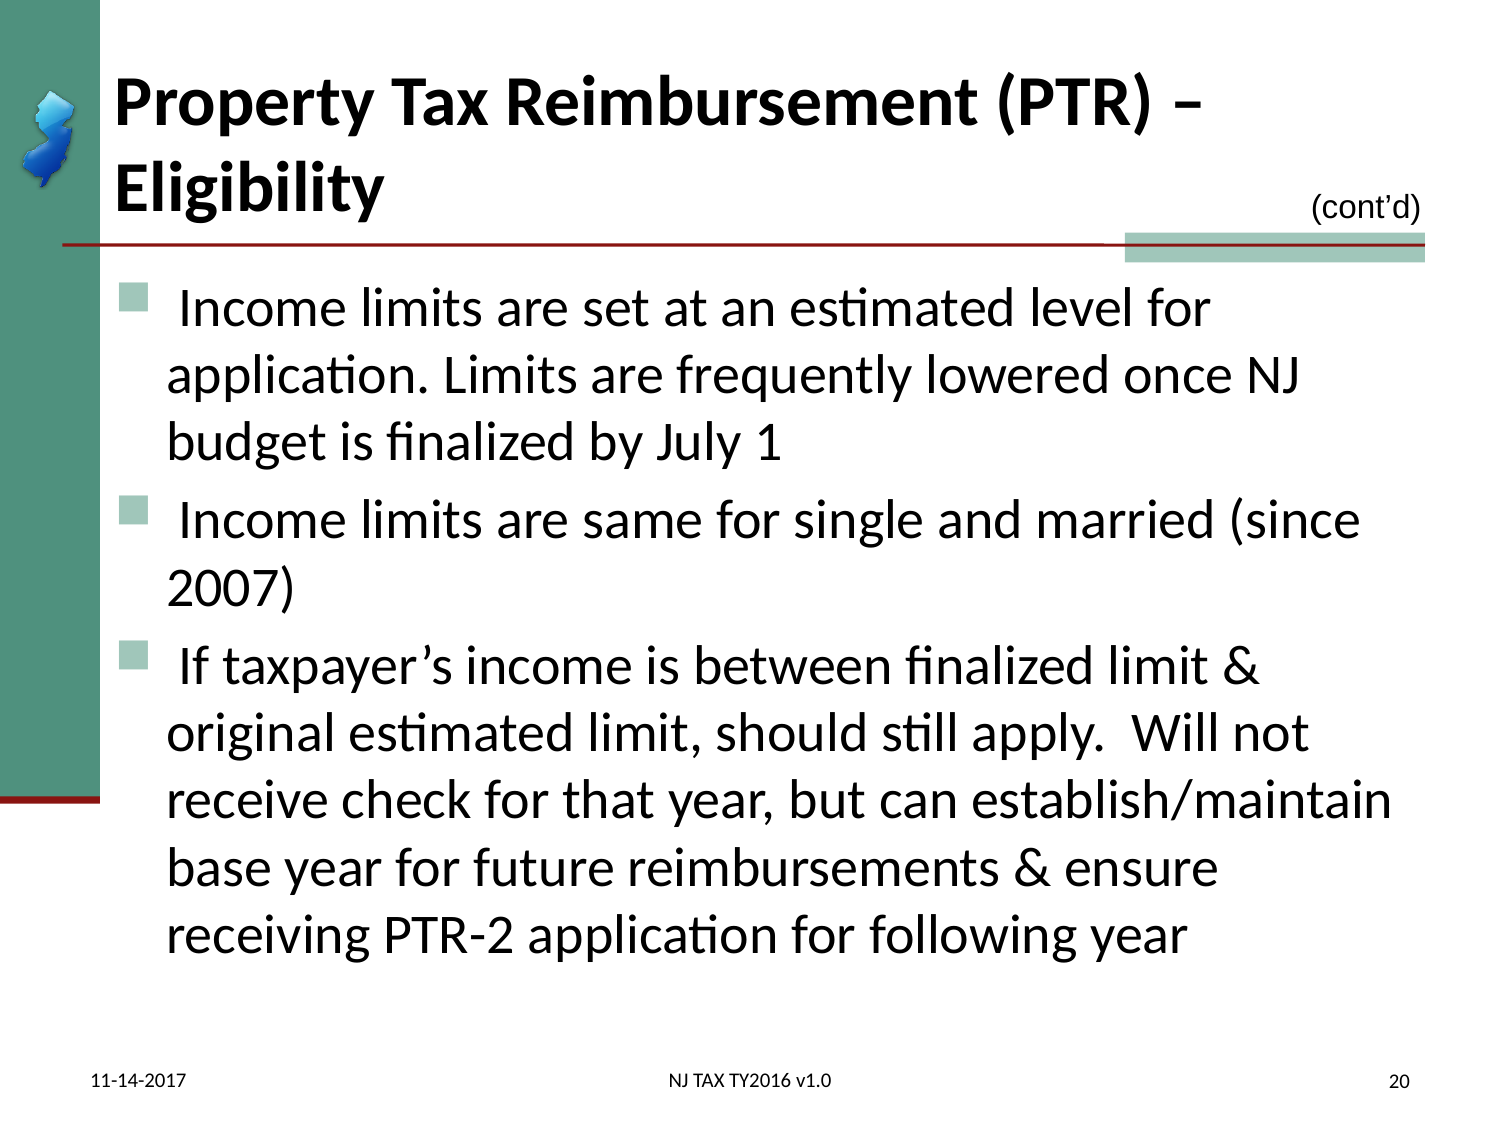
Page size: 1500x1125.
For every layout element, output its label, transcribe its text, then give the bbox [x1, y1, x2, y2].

picture [0, 88, 101, 190]
text_box (cont’d) [1295, 177, 1437, 233]
slide_number 20 [1112, 1049, 1426, 1101]
title Property Tax Reimbursement (PTR) – Eligibility [99, 45, 1425, 234]
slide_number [74, 1049, 401, 1100]
list Income limits are set at an estimated level for application. Limits are frequently lowered once NJ budget is finalized by July 1 Income limits are same for single and married (since 2007) If taxpayer’s income is between finalized limit & original estimated limit, should still apply. Will not receive check for that year, but can establish/maintain base year for future reimbursements & ensure receiving PTR-2 application for following year [99, 262, 1425, 1038]
footer NJ TAX TY2016 v1.0 [496, 1050, 1004, 1100]
